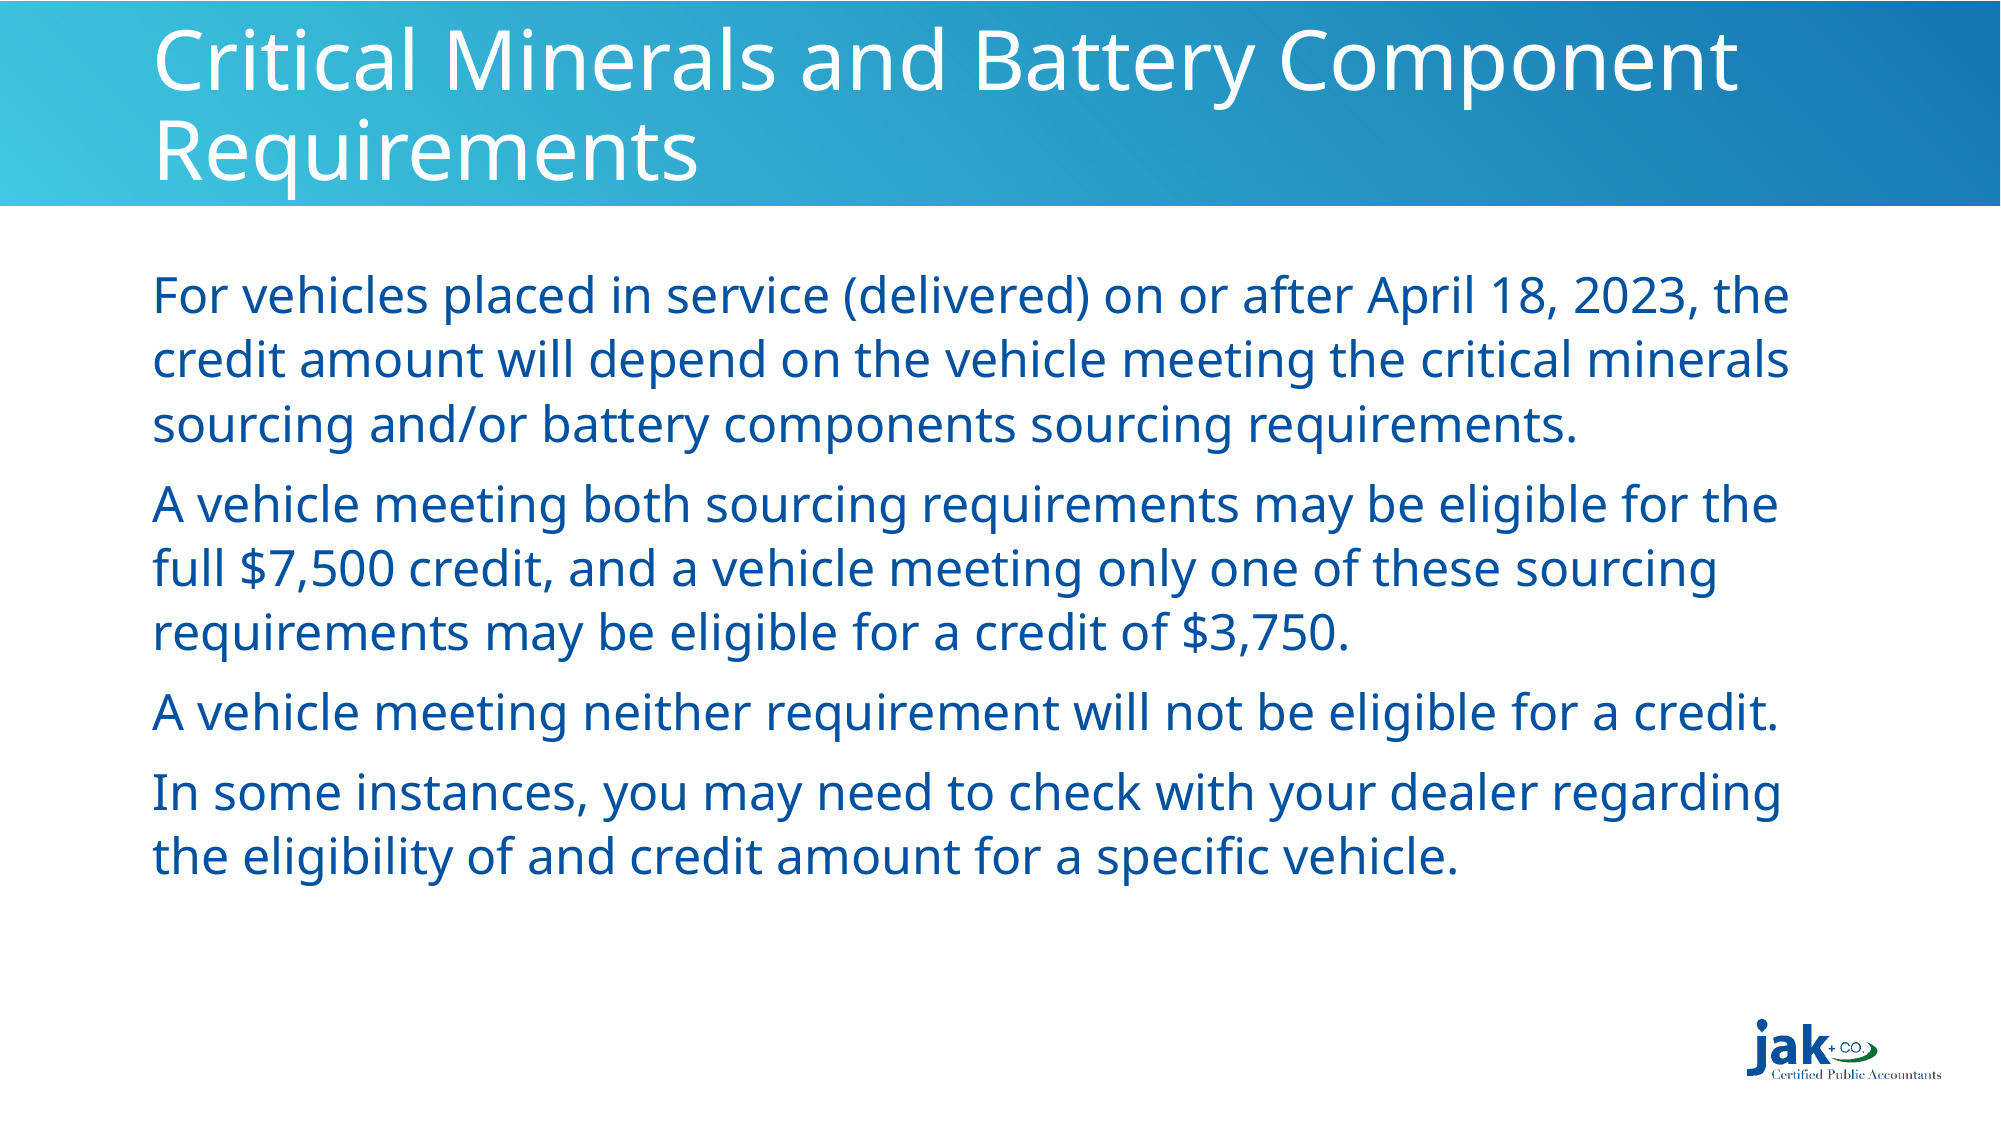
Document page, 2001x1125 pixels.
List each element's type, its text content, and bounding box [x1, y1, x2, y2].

list For vehicles placed in service (delivered) on or after April 18, 2023, the credit amount will depend on the vehicle meeting the critical minerals sourcing and/or battery components sourcing requirements. A vehicle meeting both sourcing requirements may be eligible for the full $7,500 credit, and a vehicle meeting only one of these sourcing requirements may be eligible for a credit of $3,750. A vehicle meeting neither requirement will not be eligible for a credit. In some instances, you may need to check with your dealer regarding the eligibility of and credit amount for a specific vehicle. [137, 252, 1863, 1014]
picture [0, 1, 2001, 206]
title Critical Minerals and Battery Component Requirements [137, 46, 1863, 171]
picture [1747, 1019, 1941, 1079]
